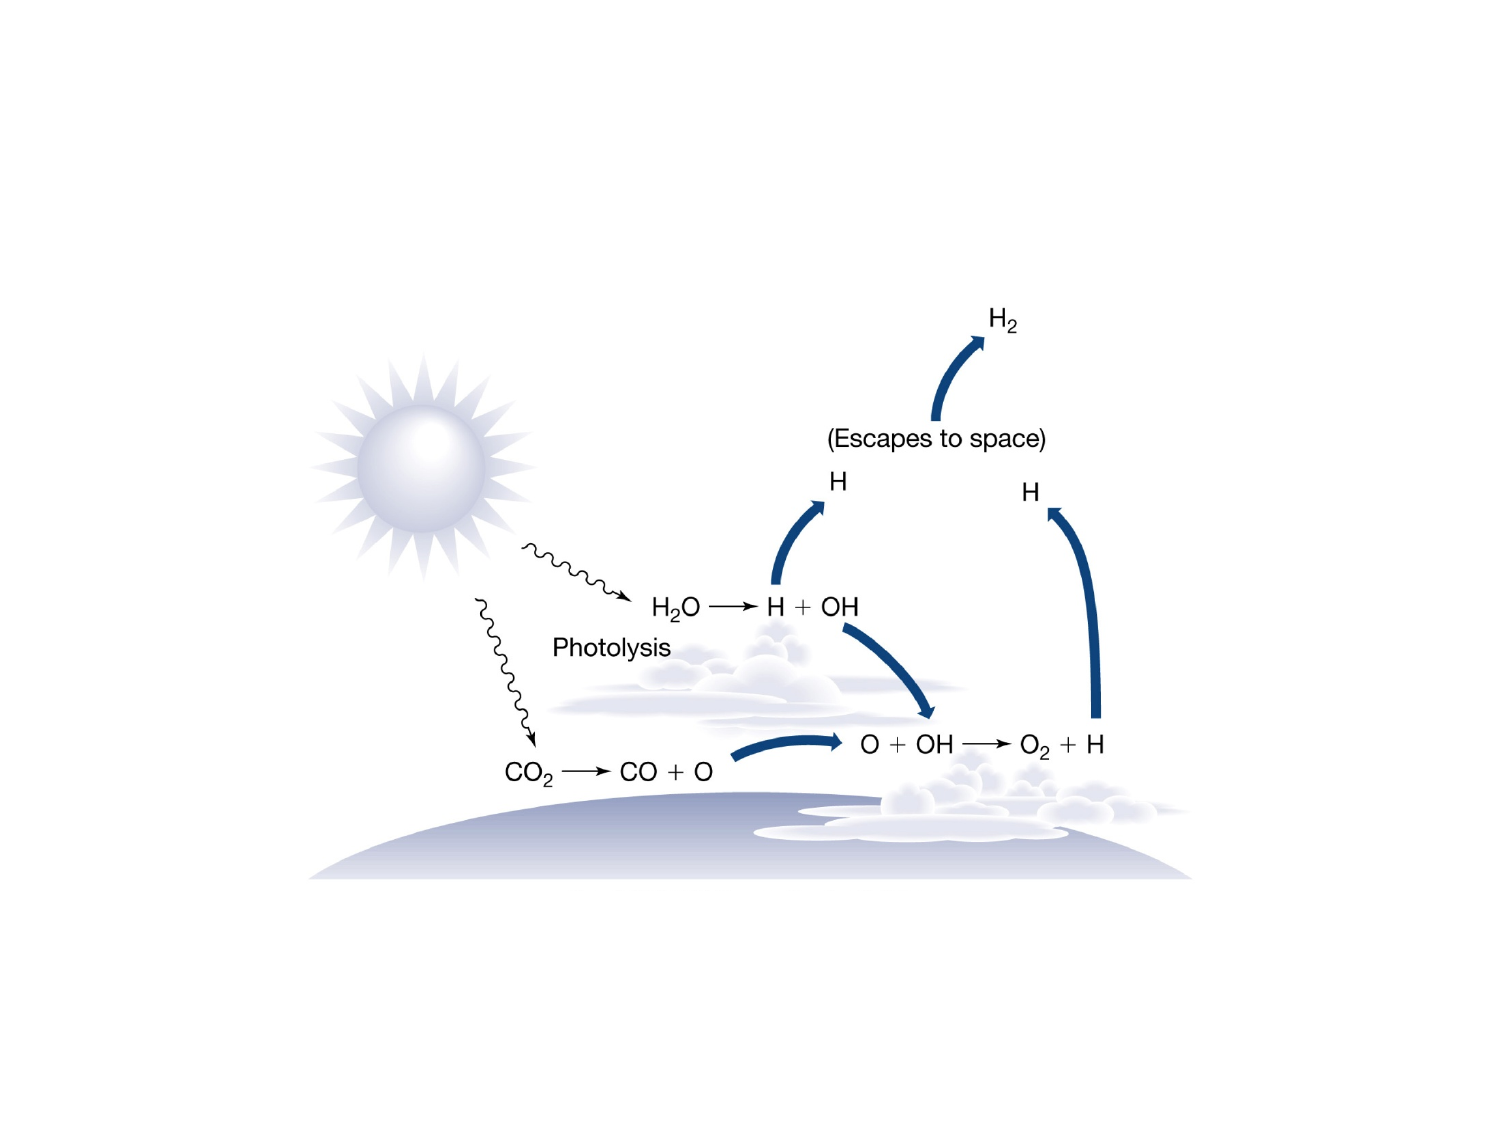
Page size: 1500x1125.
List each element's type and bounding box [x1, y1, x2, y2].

picture [299, 299, 1200, 891]
